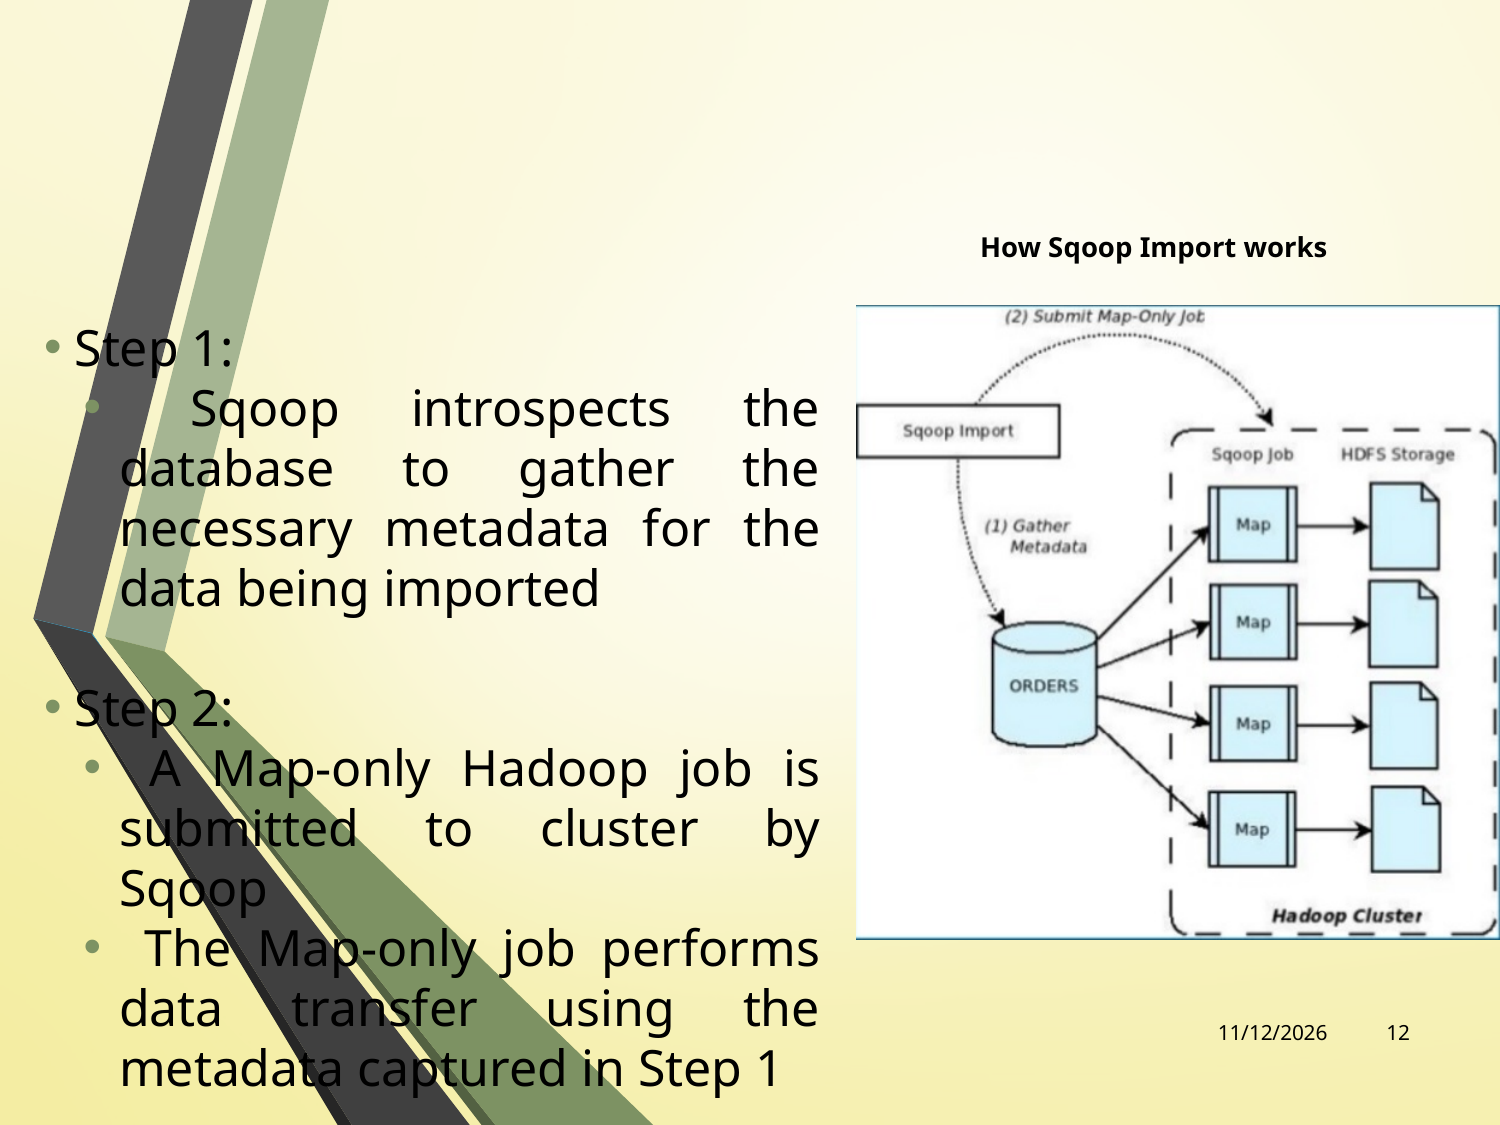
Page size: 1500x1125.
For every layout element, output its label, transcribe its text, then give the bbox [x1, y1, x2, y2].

text_box Step 1: Sqoop introspects the database to gather the necessary metadata for the data being imported Step 2: A Map-only Hadoop job is submitted to cluster by Sqoop The Map-only job performs data transfer using the metadata captured in Step 1 [29, 309, 836, 1125]
title How Sqoop Import works [67, 180, 1343, 312]
picture [855, 304, 1500, 941]
slide_number 12 [1357, 1003, 1425, 1064]
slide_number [1201, 1003, 1343, 1064]
